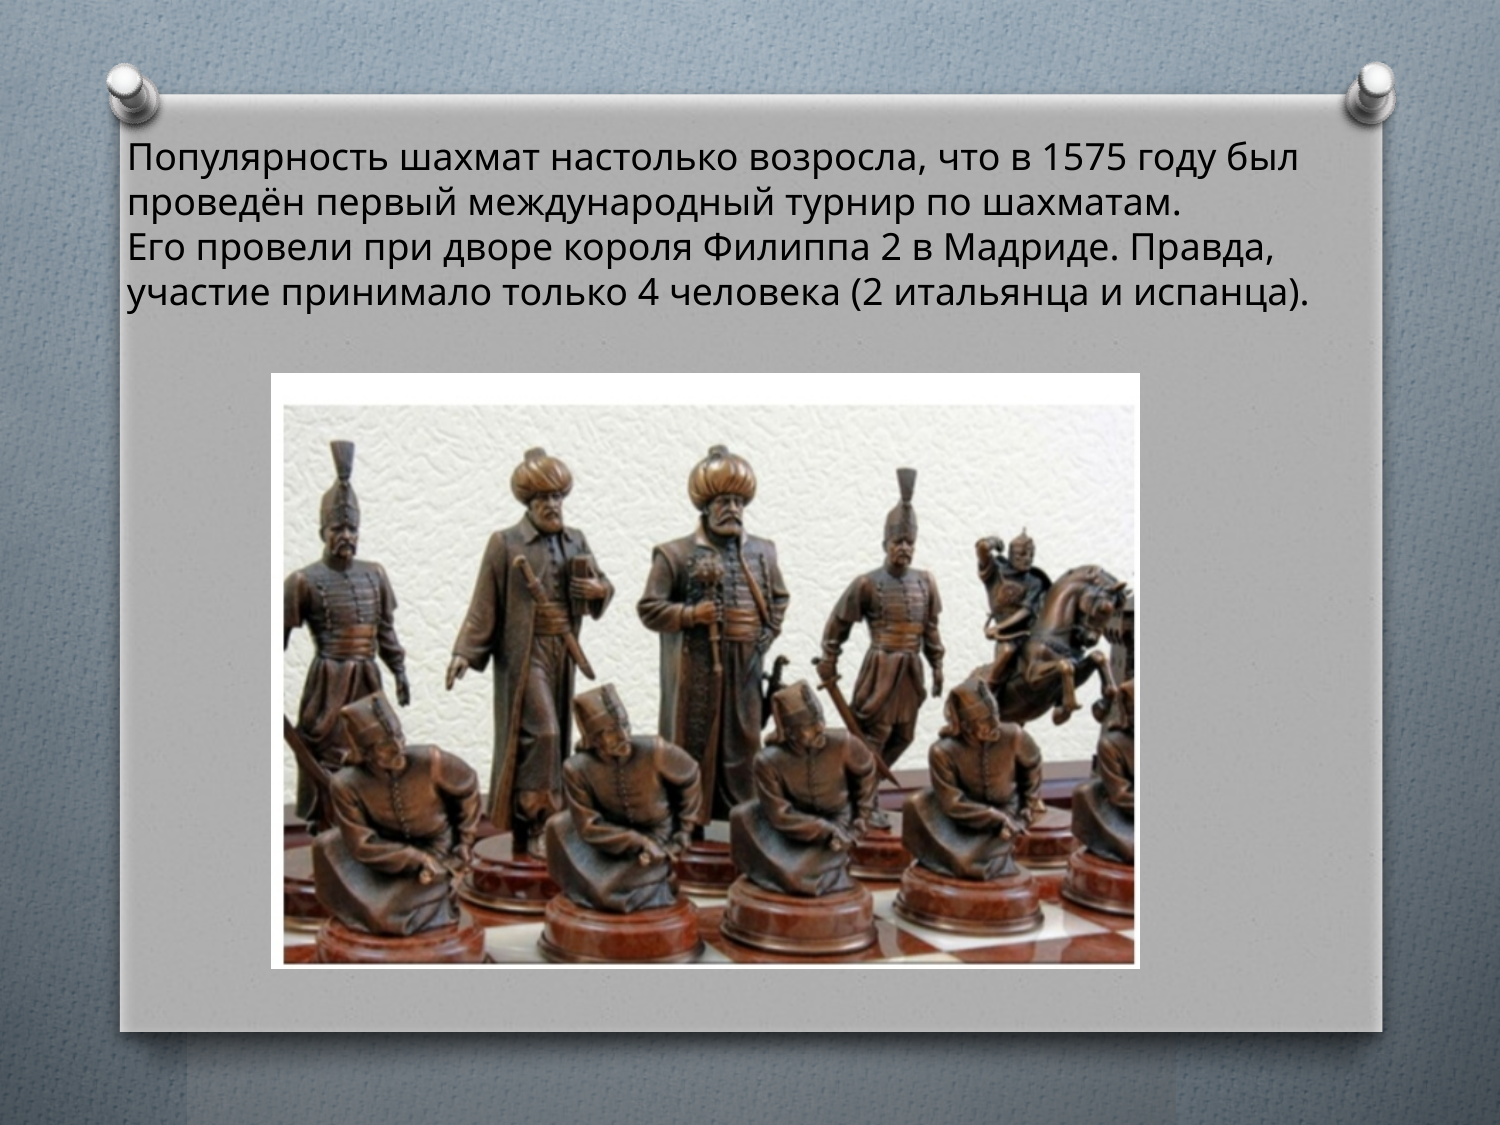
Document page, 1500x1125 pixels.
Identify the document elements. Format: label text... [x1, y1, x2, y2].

picture [75, 29, 198, 132]
picture [1317, 35, 1439, 132]
picture [270, 373, 1140, 969]
text_box Популярность шахмат настолько возросла, что в 1575 году был проведён первый международный турнир по шахматам. Его провели при дворе короля Филиппа 2 в Мадриде. Правда, участие принимало только 4 человека (2 итальянца и испанца). [112, 125, 1412, 321]
